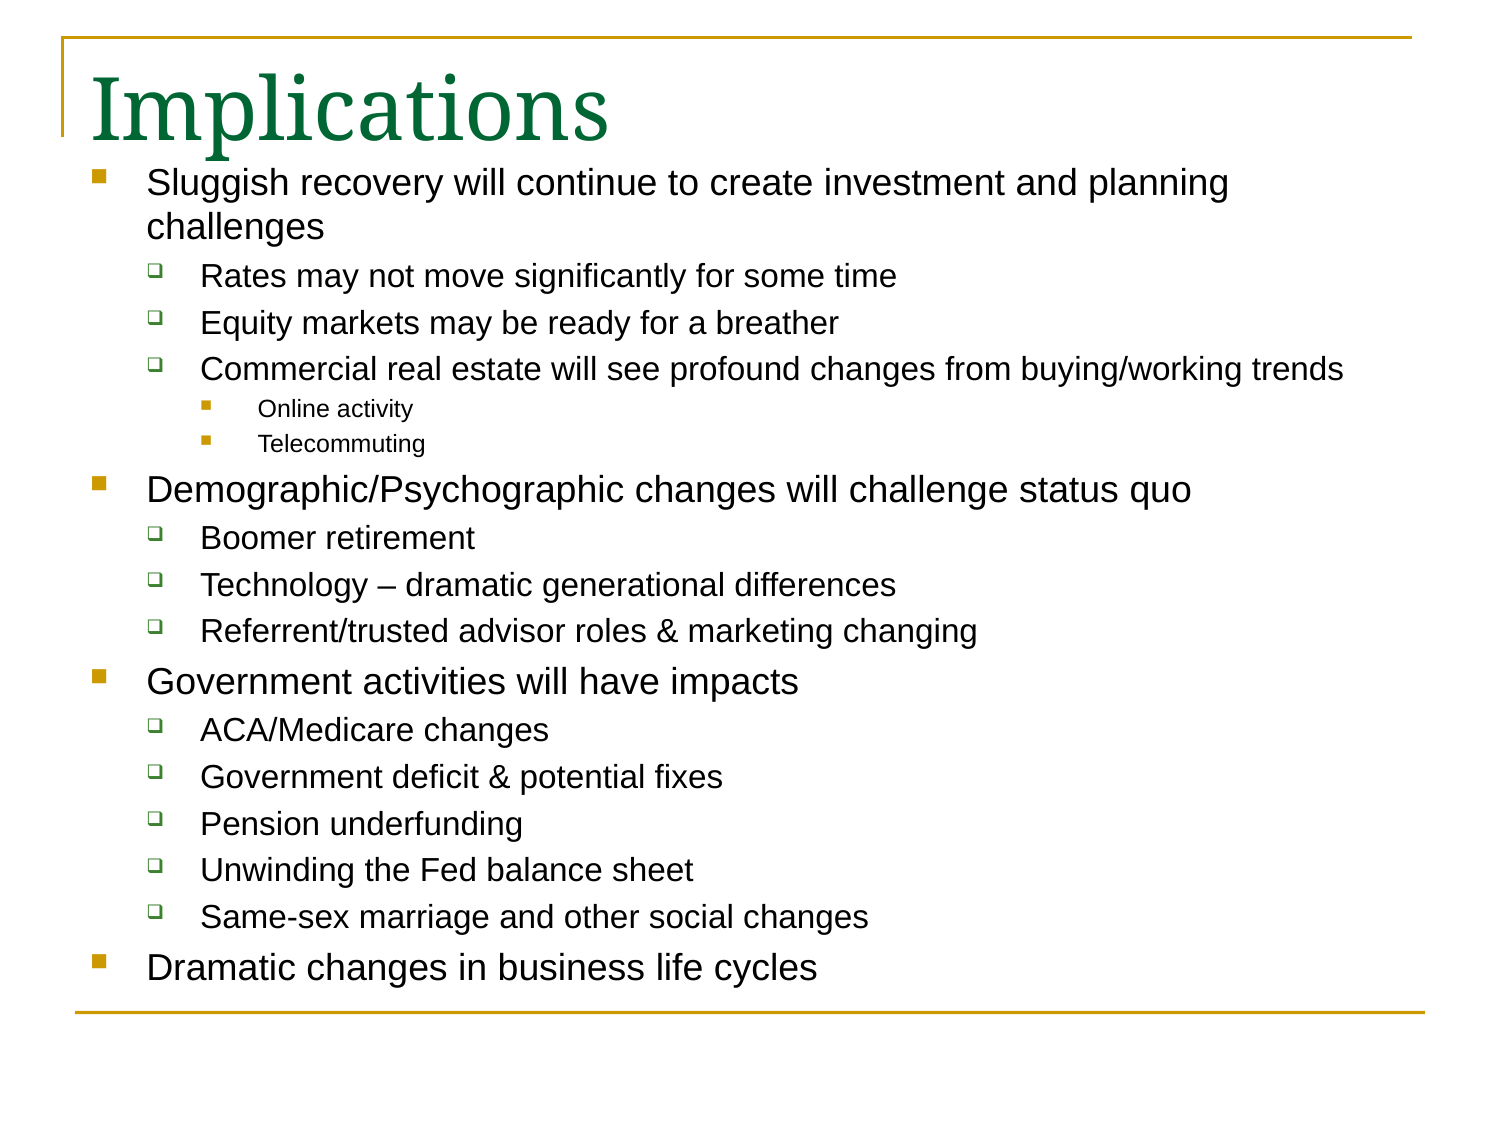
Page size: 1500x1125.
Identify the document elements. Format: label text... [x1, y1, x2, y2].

title Implications [74, 45, 1426, 149]
list Sluggish recovery will continue to create investment and planning challenges Rates may not move significantly for some time Equity markets may be ready for a breather Commercial real estate will see profound changes from buying/working trends Online activity Telecommuting Demographic/Psychographic changes will challenge status quo Boomer retirement Technology – dramatic generational differences Referrent/trusted advisor roles & marketing changing Government activities will have impacts ACA/Medicare changes Government deficit & potential fixes Pension underfunding Unwinding the Fed balance sheet Same-sex marriage and other social changes Dramatic changes in business life cycles [74, 149, 1426, 981]
